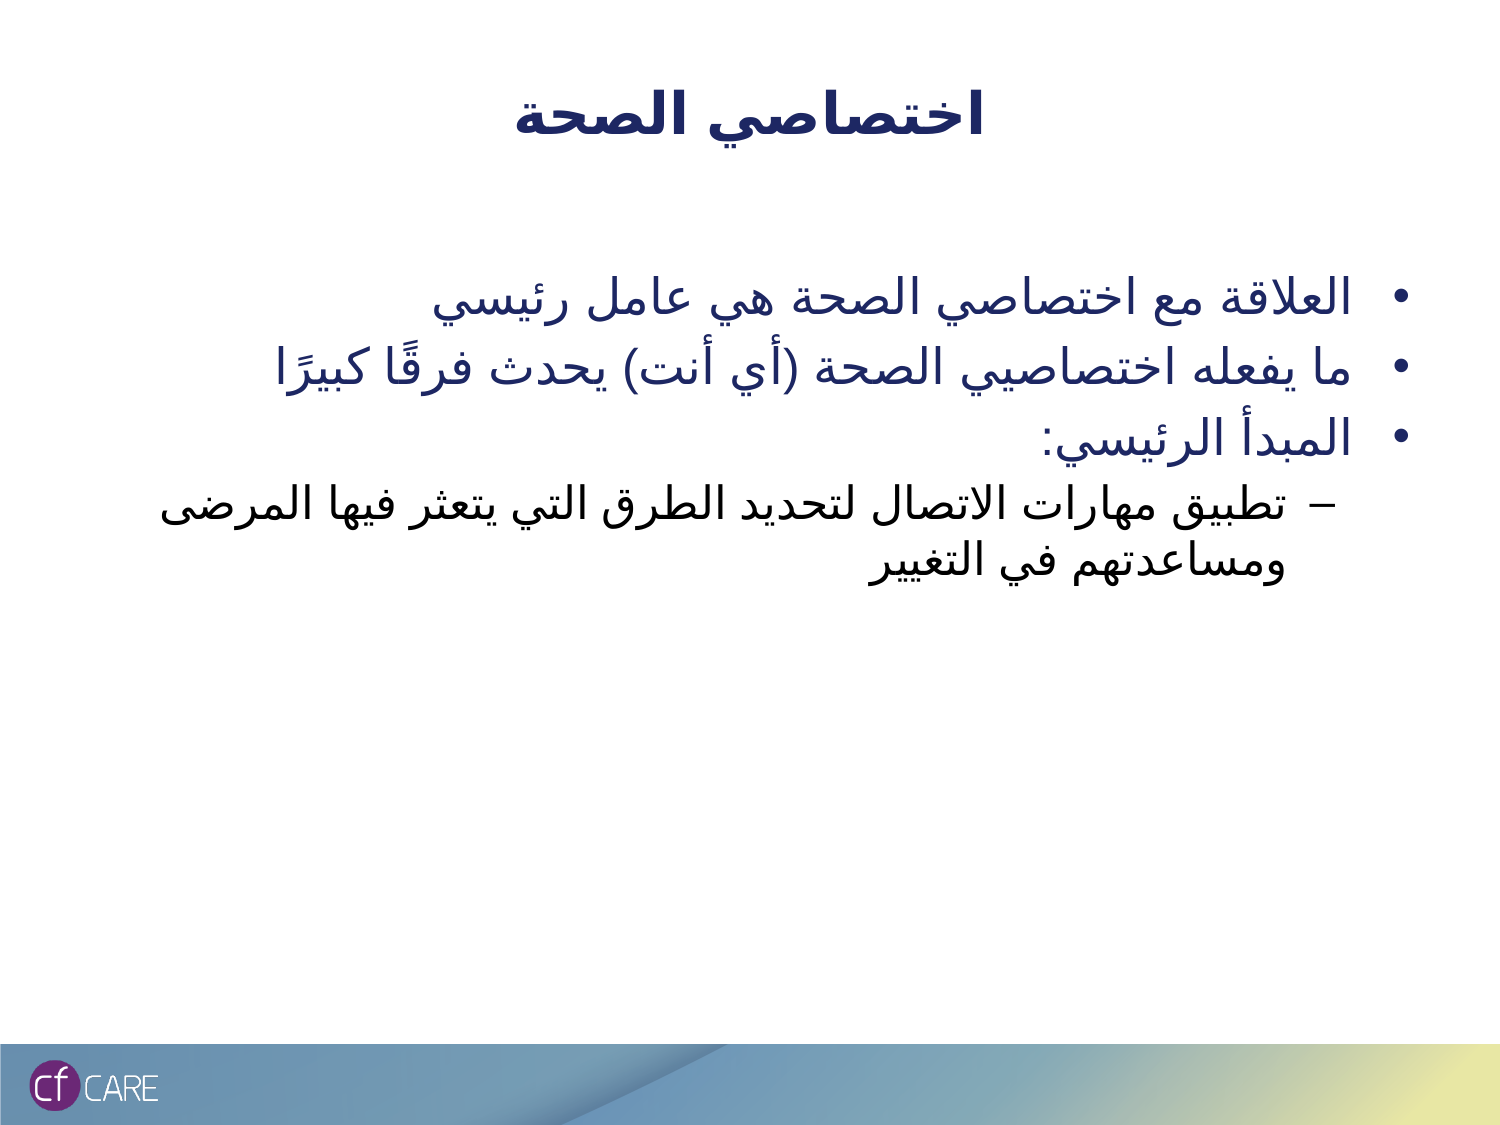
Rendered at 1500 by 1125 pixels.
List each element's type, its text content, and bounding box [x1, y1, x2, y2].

list العلاقة مع اختصاصي الصحة هي عامل رئيسي ما يفعله اختصاصيي الصحة (أي أنت) يحدث فرقًا كبيرًا المبدأ الرئيسي: تطبيق مهارات الاتصال لتحديد الطرق التي يتعثر فيها المرضى ومساعدتهم في التغيير [75, 257, 1425, 965]
picture [0, 1044, 1500, 1125]
title اختصاصي الصحة [75, 47, 1425, 175]
